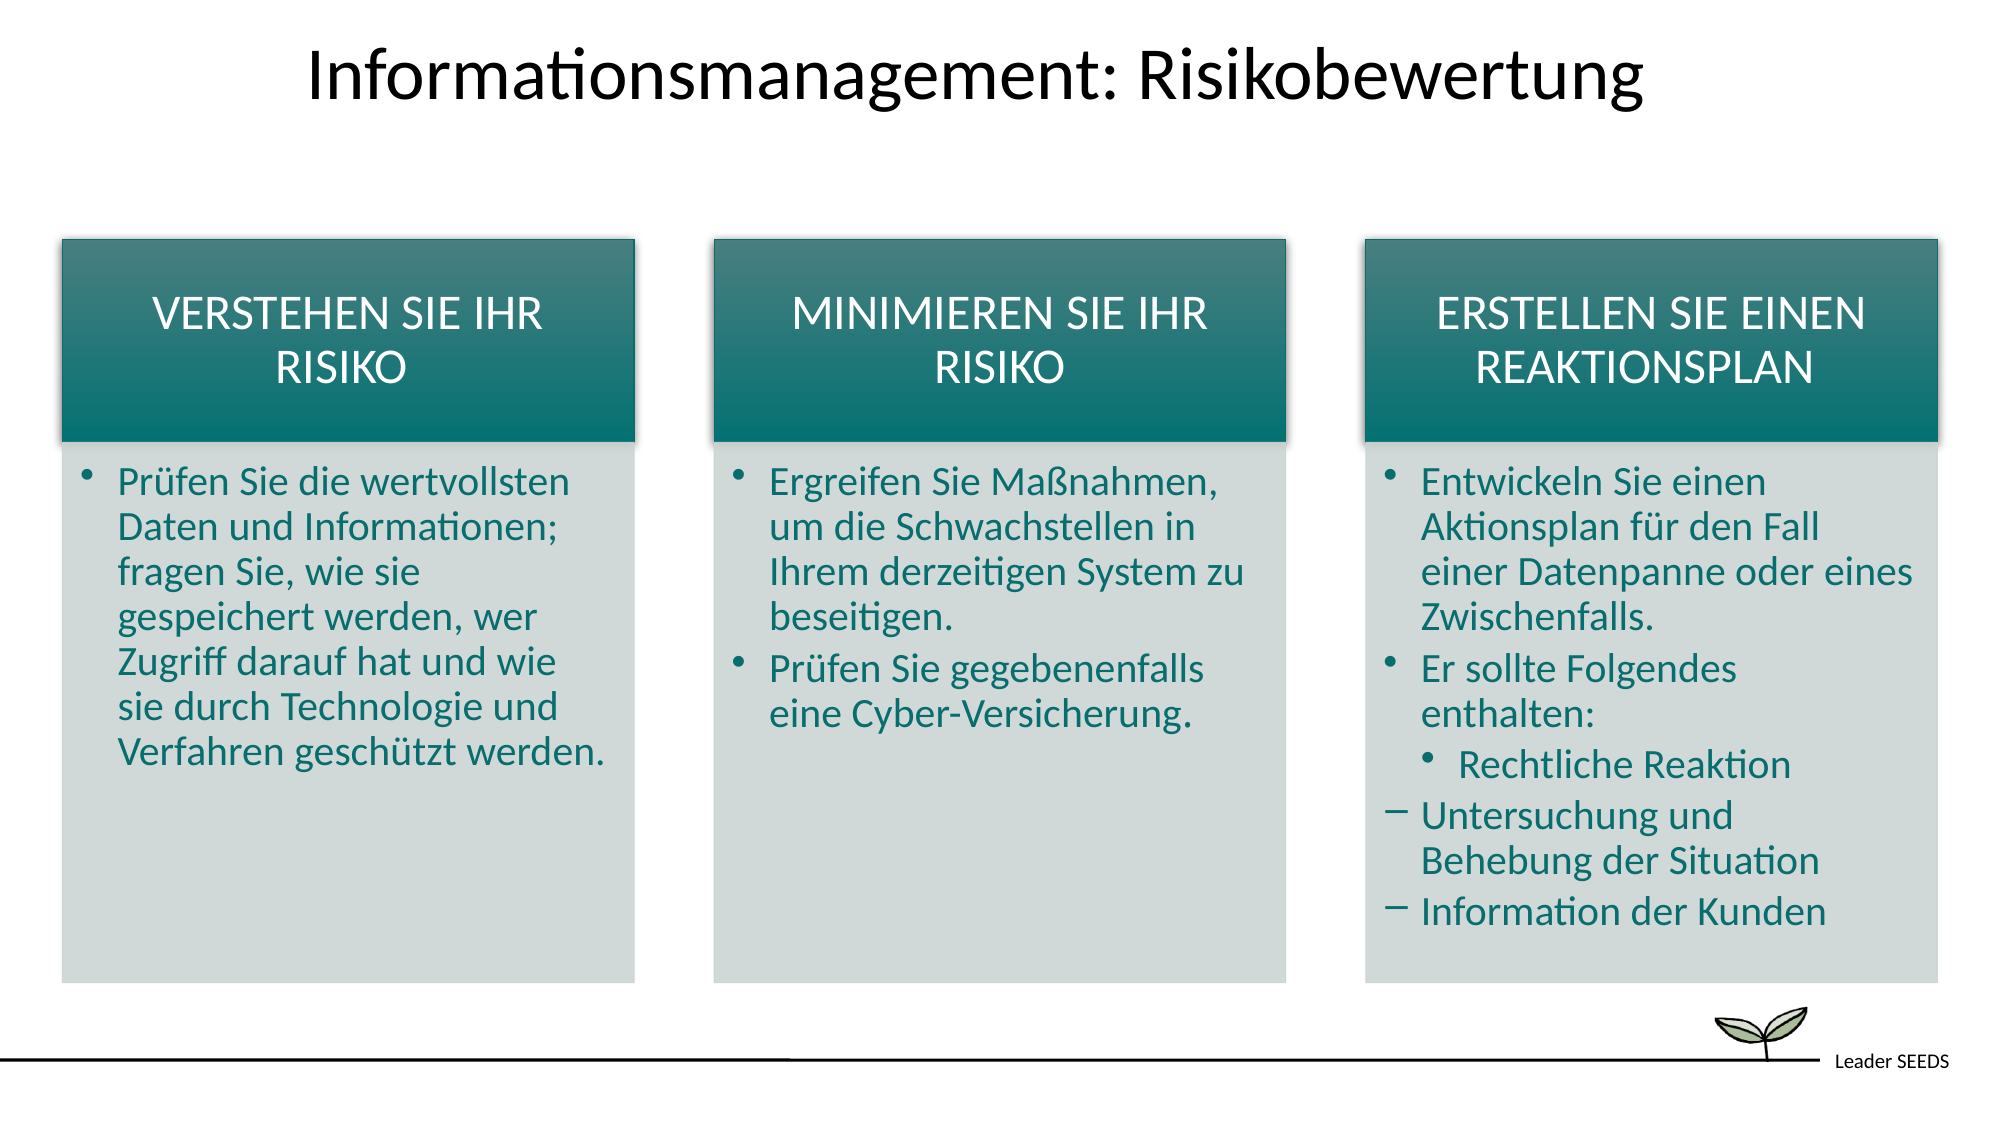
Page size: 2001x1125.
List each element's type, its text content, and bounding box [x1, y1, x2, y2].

text_box Informationsmanagement: Risikobewertung [199, 17, 1754, 123]
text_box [61, 238, 1939, 984]
